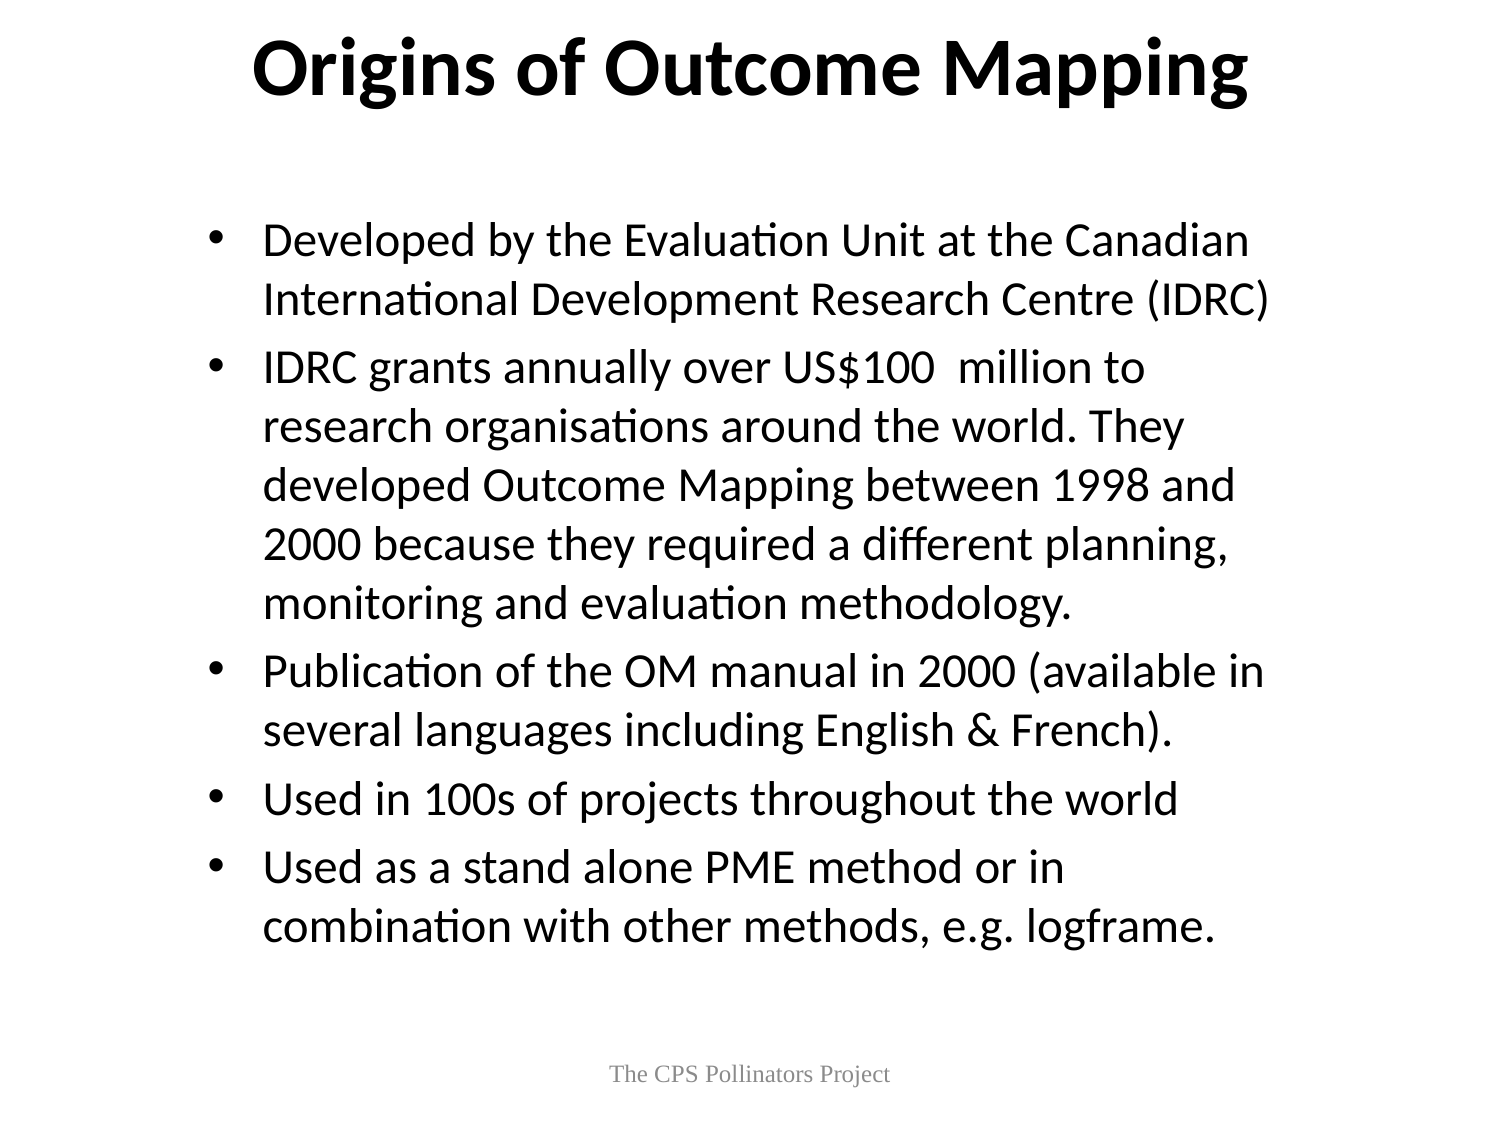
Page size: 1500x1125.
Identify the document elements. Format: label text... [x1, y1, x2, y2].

list Developed by the Evaluation Unit at the Canadian International Development Research Centre (IDRC) IDRC grants annually over US$100 million to research organisations around the world. They developed Outcome Mapping between 1998 and 2000 because they required a different planning, monitoring and evaluation methodology. Publication of the OM manual in 2000 (available in several languages including English & French). Used in 100s of projects throughout the world Used as a stand alone PME method or in combination with other methods, e.g. logframe. [192, 200, 1306, 975]
title Origins of Outcome Mapping [194, 0, 1308, 128]
footer The CPS Pollinators Project [512, 1042, 988, 1103]
